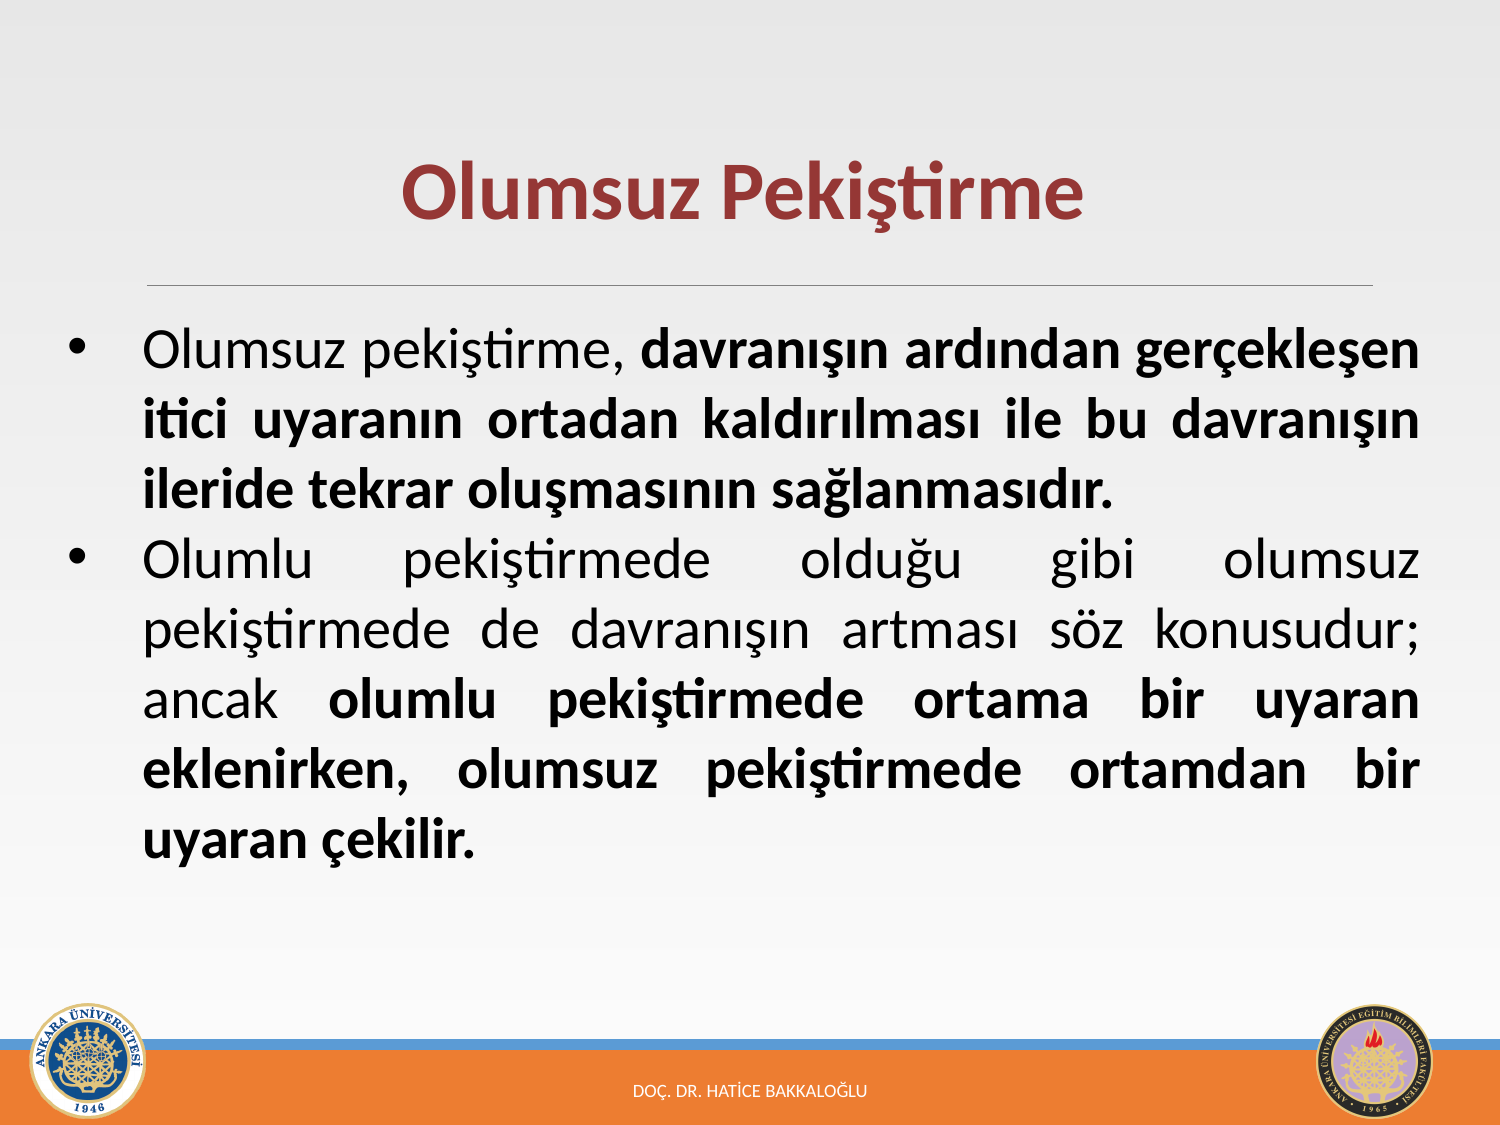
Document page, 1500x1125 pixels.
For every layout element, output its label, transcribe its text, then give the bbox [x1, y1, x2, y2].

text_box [29, 1003, 1433, 1120]
text_box Olumsuz pekiştirme, davranışın ardından gerçekleşen itici uyaranın ortadan kaldırılması ile bu davranışın ileride tekrar oluşmasının sağlanmasıdır. Olumlu pekiştirmede olduğu gibi olumsuz pekiştirmede de davranışın artması söz konusudur; ancak olumlu pekiştirmede ortama bir uyaran eklenirken, olumsuz pekiştirmede ortamdan bir uyaran çekilir. [52, 302, 1436, 938]
text_box Olumsuz Pekiştirme [17, 134, 1471, 239]
